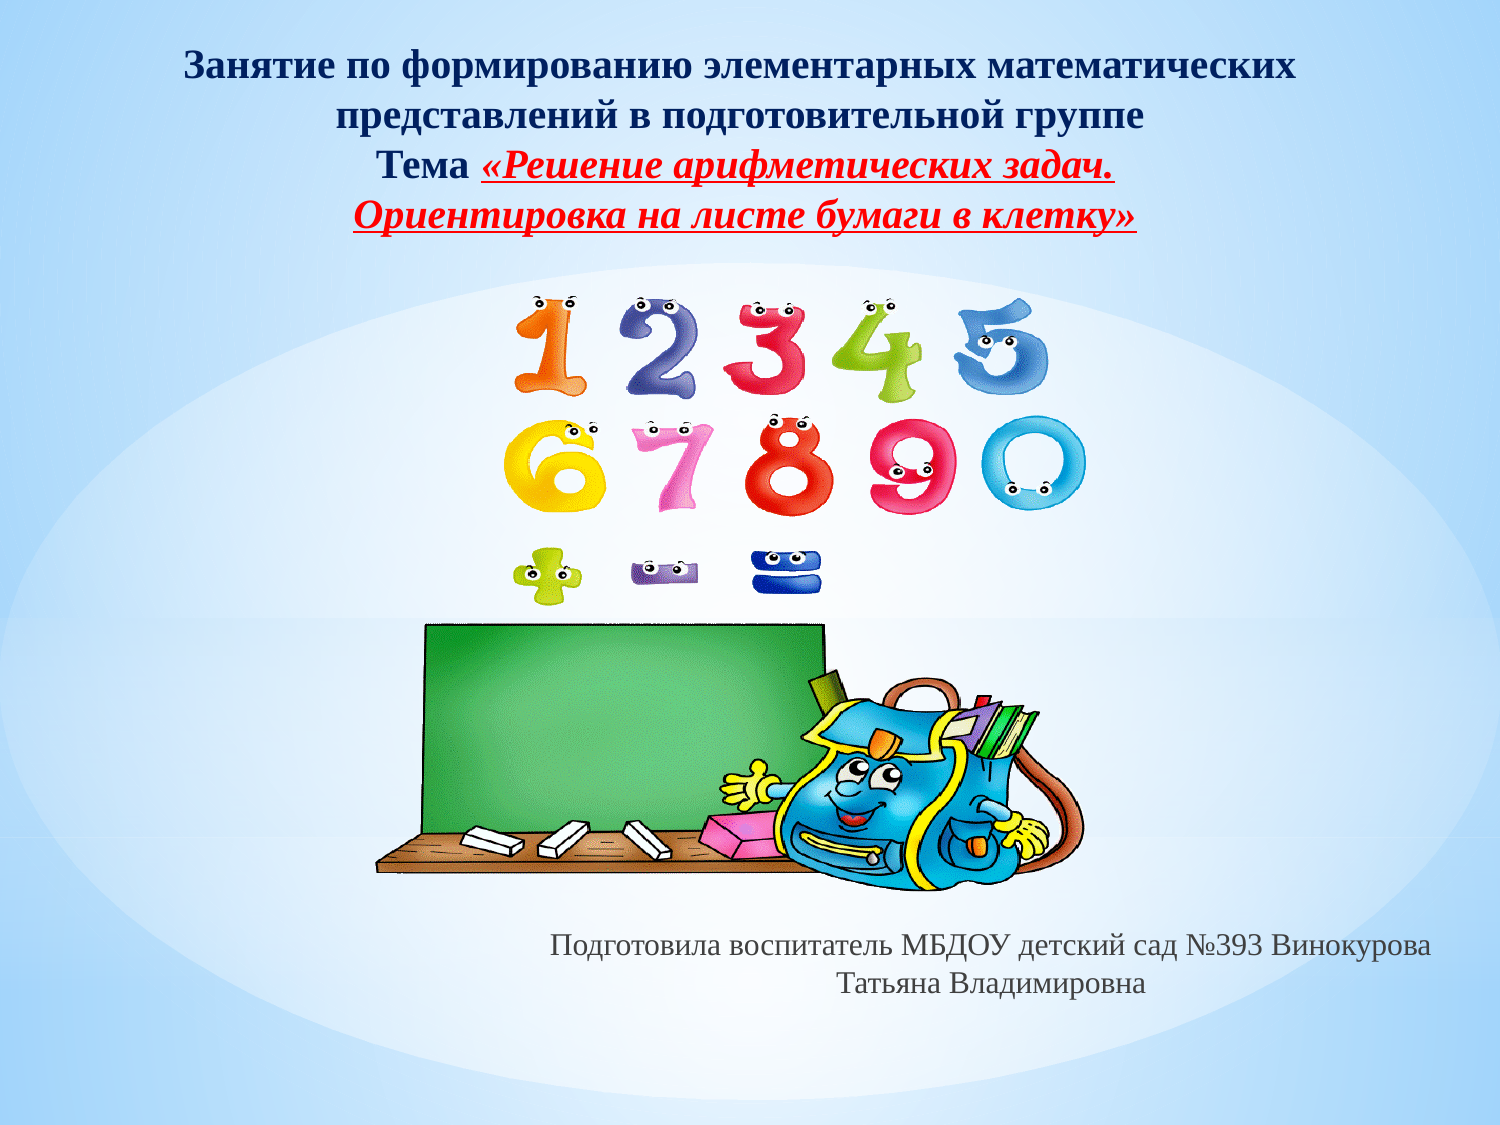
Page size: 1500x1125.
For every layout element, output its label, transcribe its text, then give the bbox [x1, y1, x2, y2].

text_box Подготовила воспитатель МБДОУ детский сад №393 Винокурова Татьяна Владимировна [525, 916, 1451, 1009]
picture [354, 281, 1137, 915]
text_box Занятие по формированию элементарных математических представлений в подготовительной группе Тема «Решение арифметических задач. Ориентировка на листе бумаги в клетку» [168, 29, 1323, 245]
